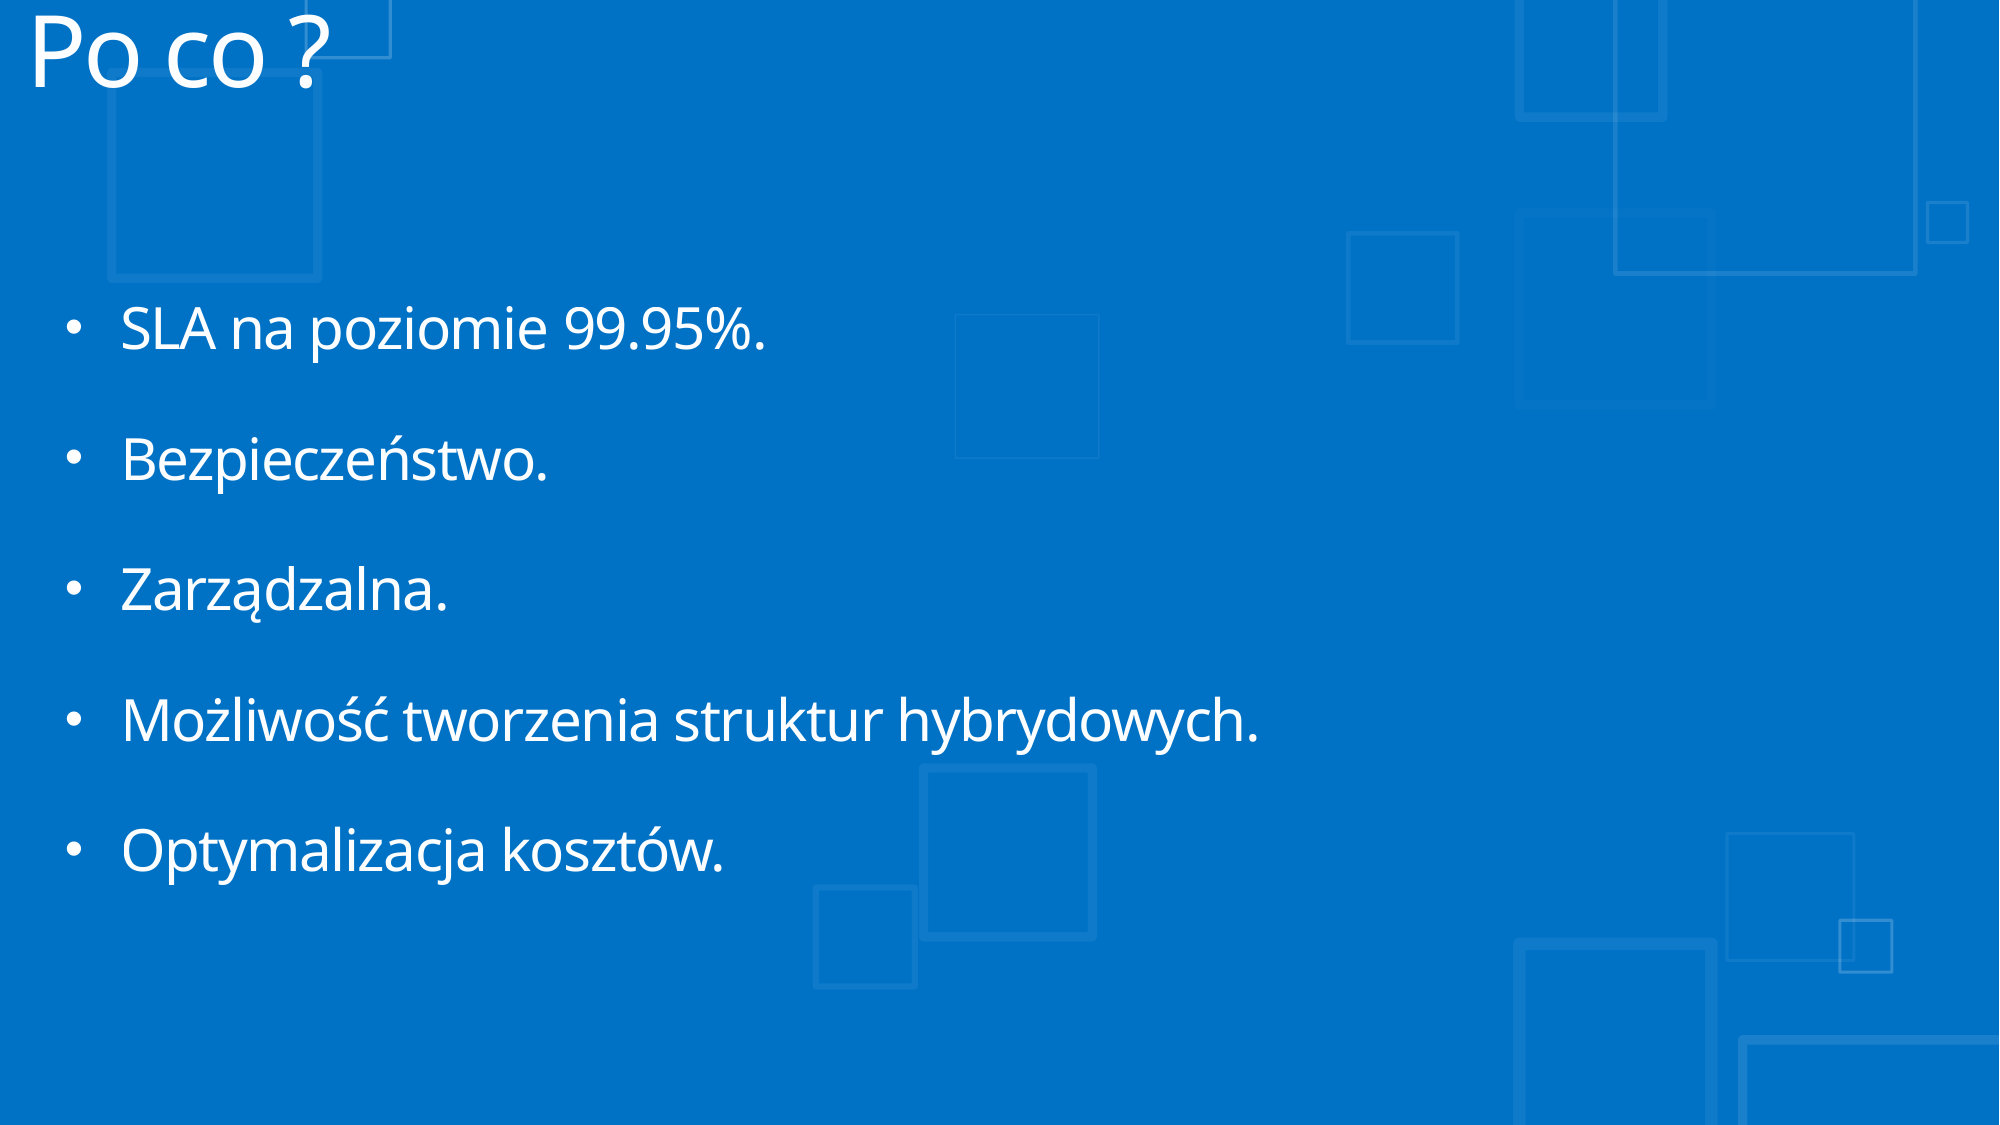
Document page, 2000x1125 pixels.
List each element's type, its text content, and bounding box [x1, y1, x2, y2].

text_box SLA na poziomie 99.95%. Bezpieczeństwo. Zarządzalna. Możliwość tworzenia struktur hybrydowych. Optymalizacja kosztów. [50, 249, 1941, 952]
title Po co ? [0, 0, 1680, 110]
